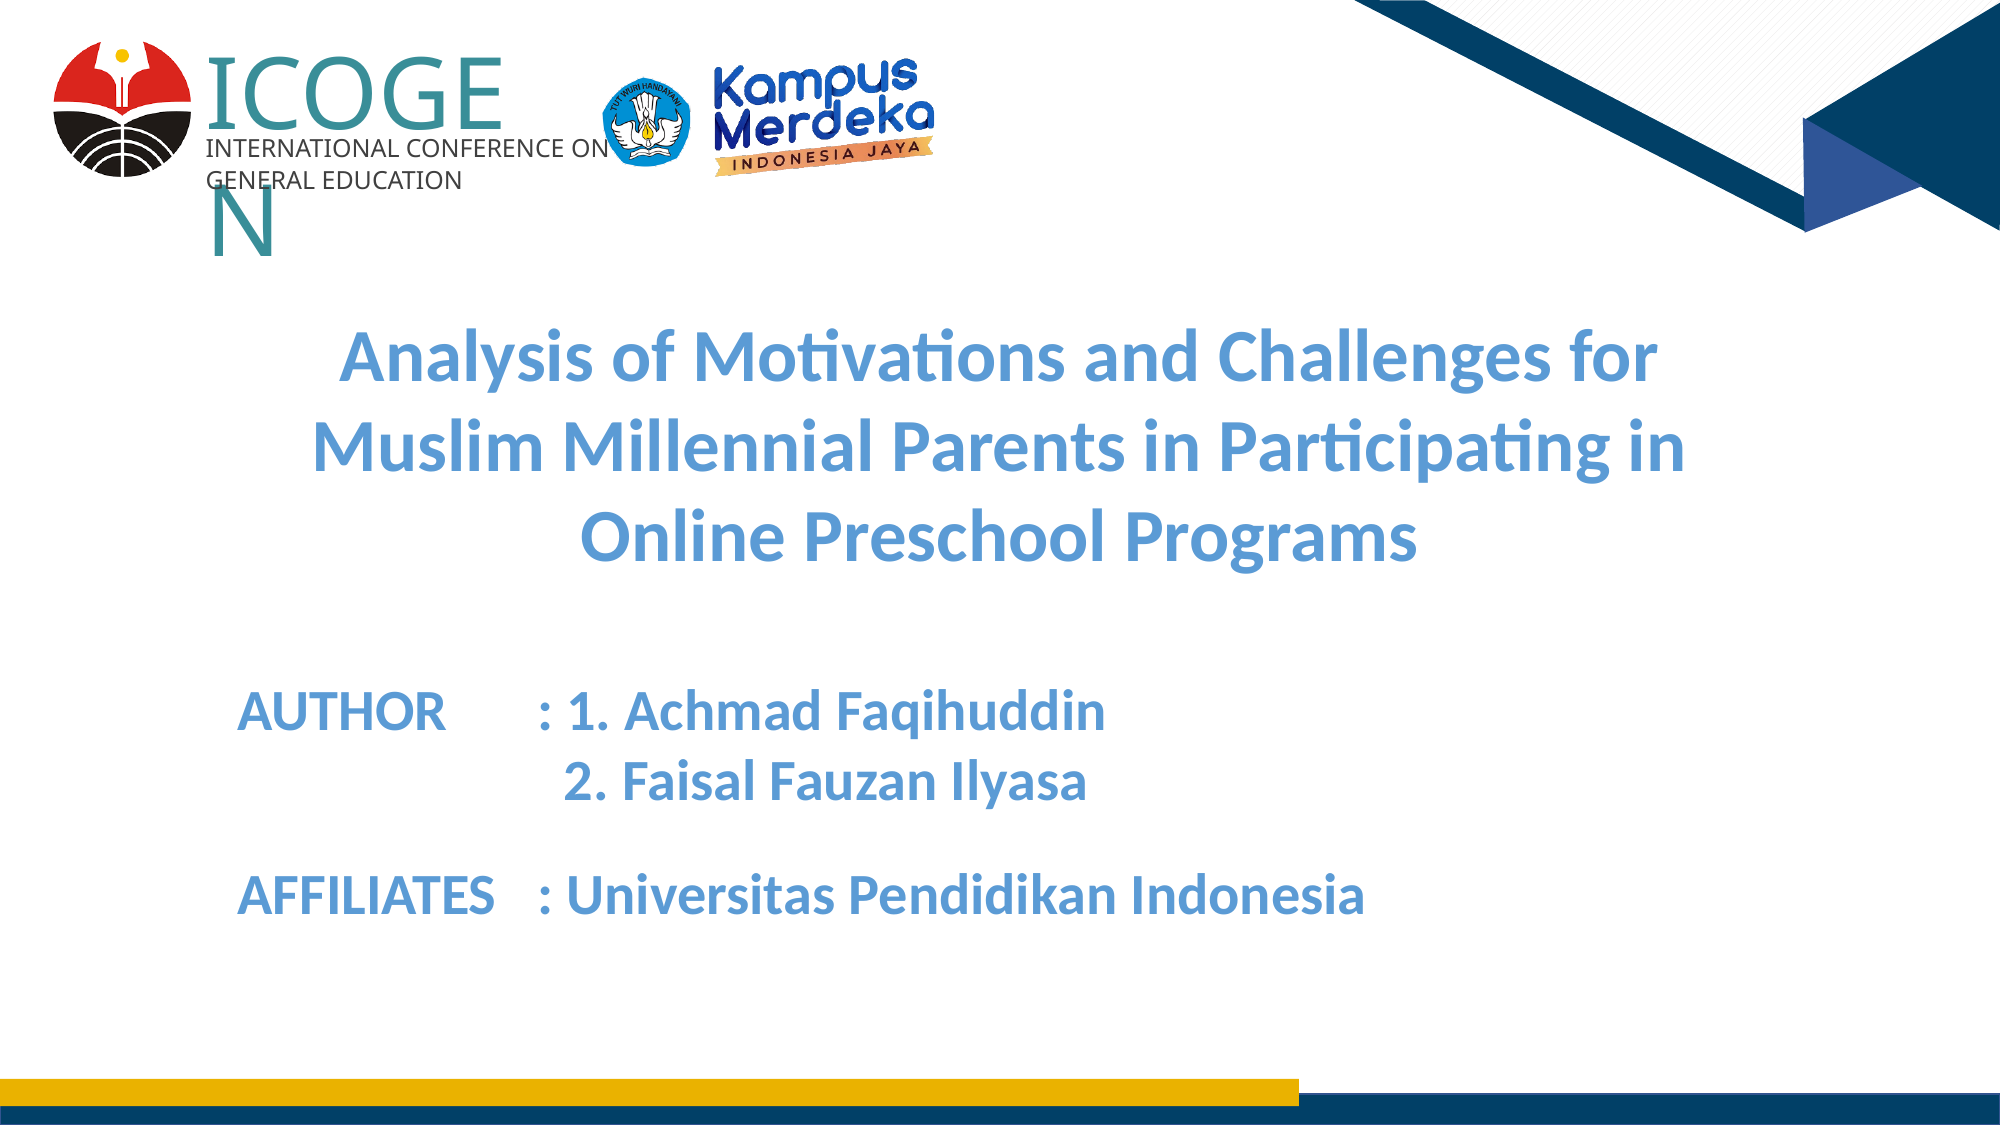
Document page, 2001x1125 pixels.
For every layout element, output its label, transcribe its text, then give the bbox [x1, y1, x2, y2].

text_box INTERNATIONAL CONFERENCE ON GENERAL EDUCATION [190, 123, 709, 202]
text_box ICOGEN [190, 15, 626, 123]
text_box AFFILIATES : Universitas Pendidikan Indonesia [222, 848, 1778, 934]
picture [601, 52, 936, 182]
text_box [0, 1093, 2000, 1125]
text_box ICOGEN [190, 202, 626, 285]
text_box Analysis of Motivations and Challenges for Muslim Millennial Parents in Participating in Online Preschool Programs [222, 298, 1778, 584]
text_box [1354, 0, 2000, 233]
text_box AUTHOR : 1. Achmad Faqihuddin 2. Faisal Fauzan Ilyasa [222, 664, 1778, 820]
text_box [0, 1078, 1300, 1107]
picture [53, 34, 191, 177]
